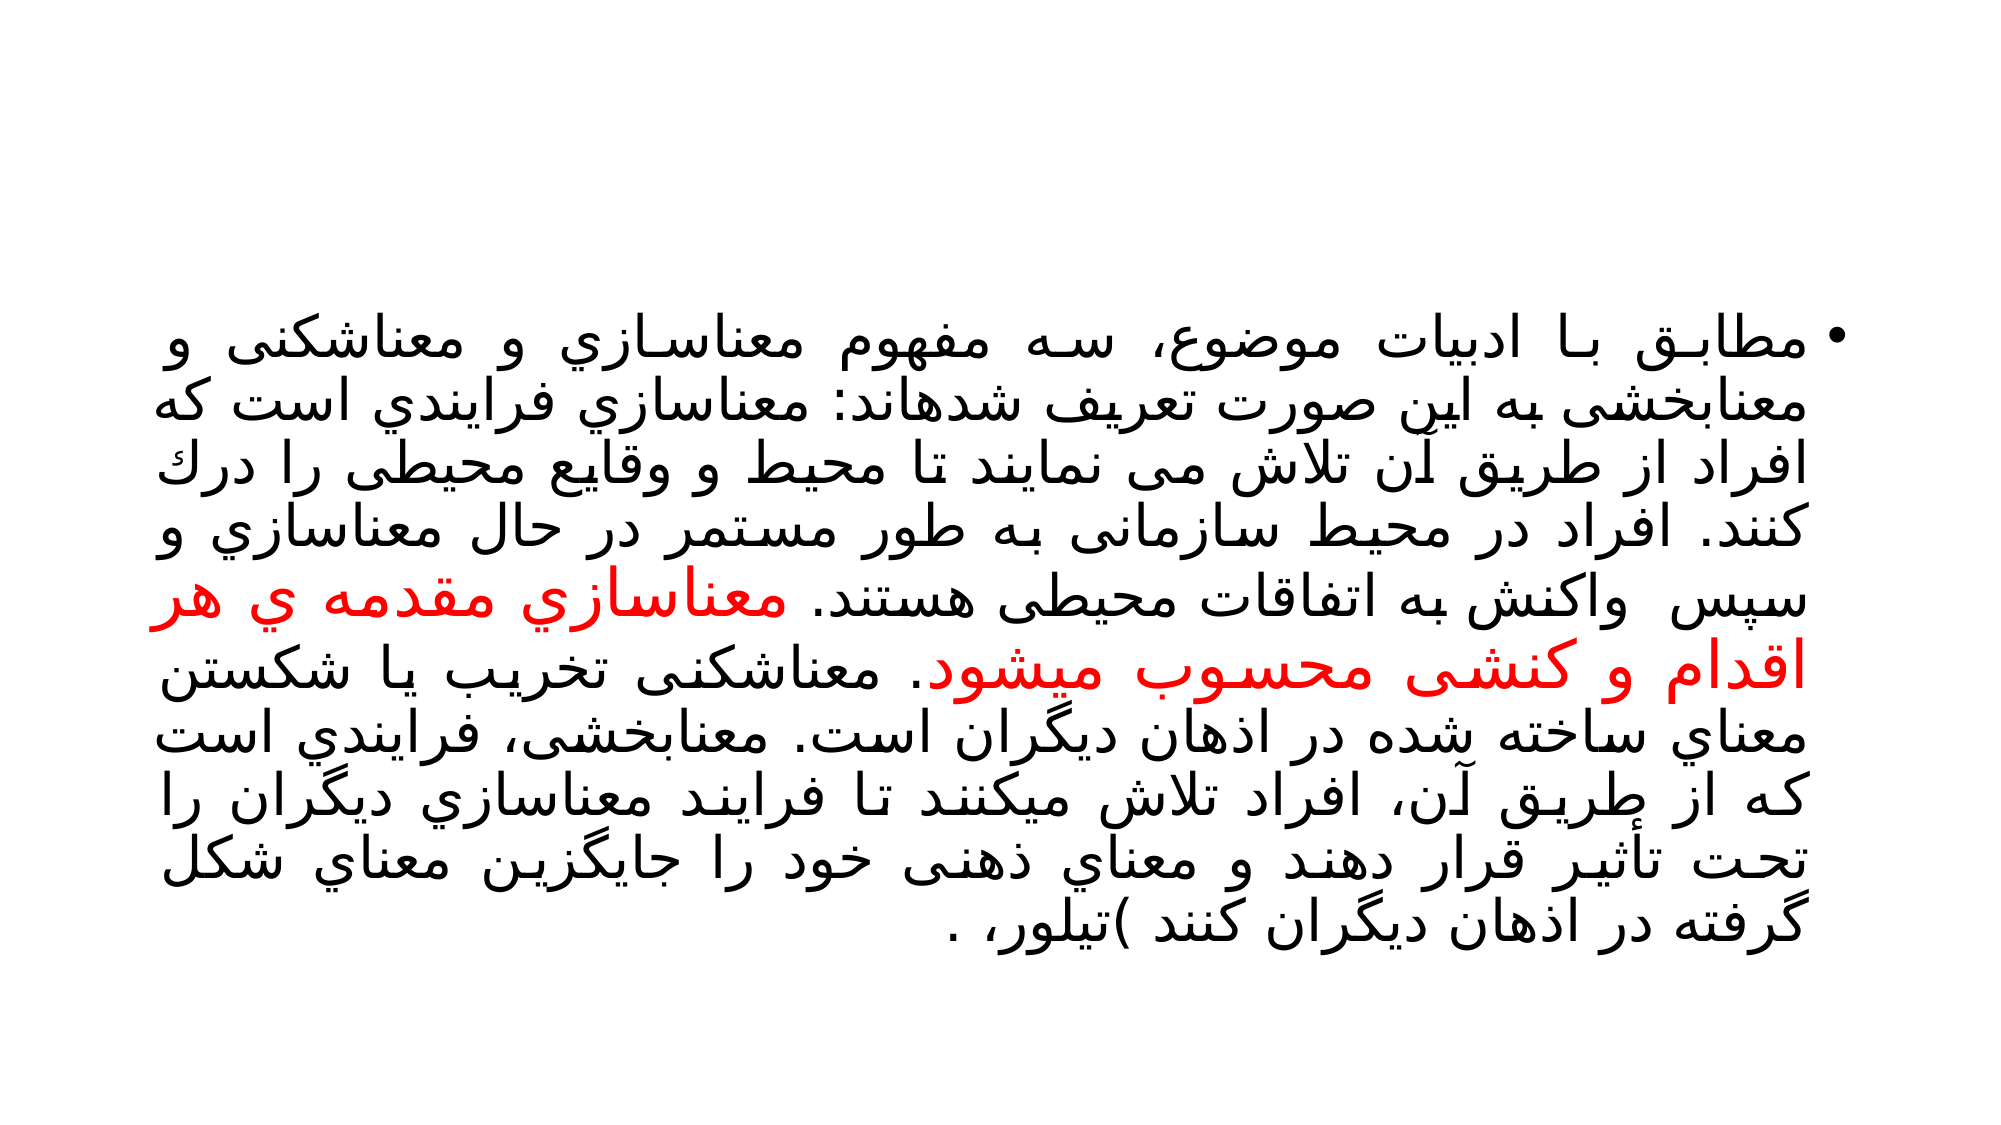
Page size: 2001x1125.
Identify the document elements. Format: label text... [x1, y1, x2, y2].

list مطابق با ادبیات موضوع، سه مفهوم معناسازي و معناشکنی و معنابخشی به این صورت تعریف شدهاند: معناسازي فرایندي است که افراد از طریق آن تلاش می نمایند تا محیط و وقایع محیطی را درك کنند. افراد در محیط سازمانی به طور مستمر در حال معناسازي و سپس واکنش به اتفاقات محیطی هستند. معناسازي مقدمه ي هر اقدام و کنشی محسوب میشود. معناشکنی تخریب یا شکستن معناي ساخته شده در اذهان دیگران است. معنابخشی، فرایندي است که از طریق آن، افراد تلاش میکنند تا فرایند معناسازي دیگران را تحت تأثیر قرار دهند و معناي ذهنی خود را جایگزین معناي شکل گرفته در اذهان دیگران کنند )تیلور، . [137, 299, 1863, 1014]
